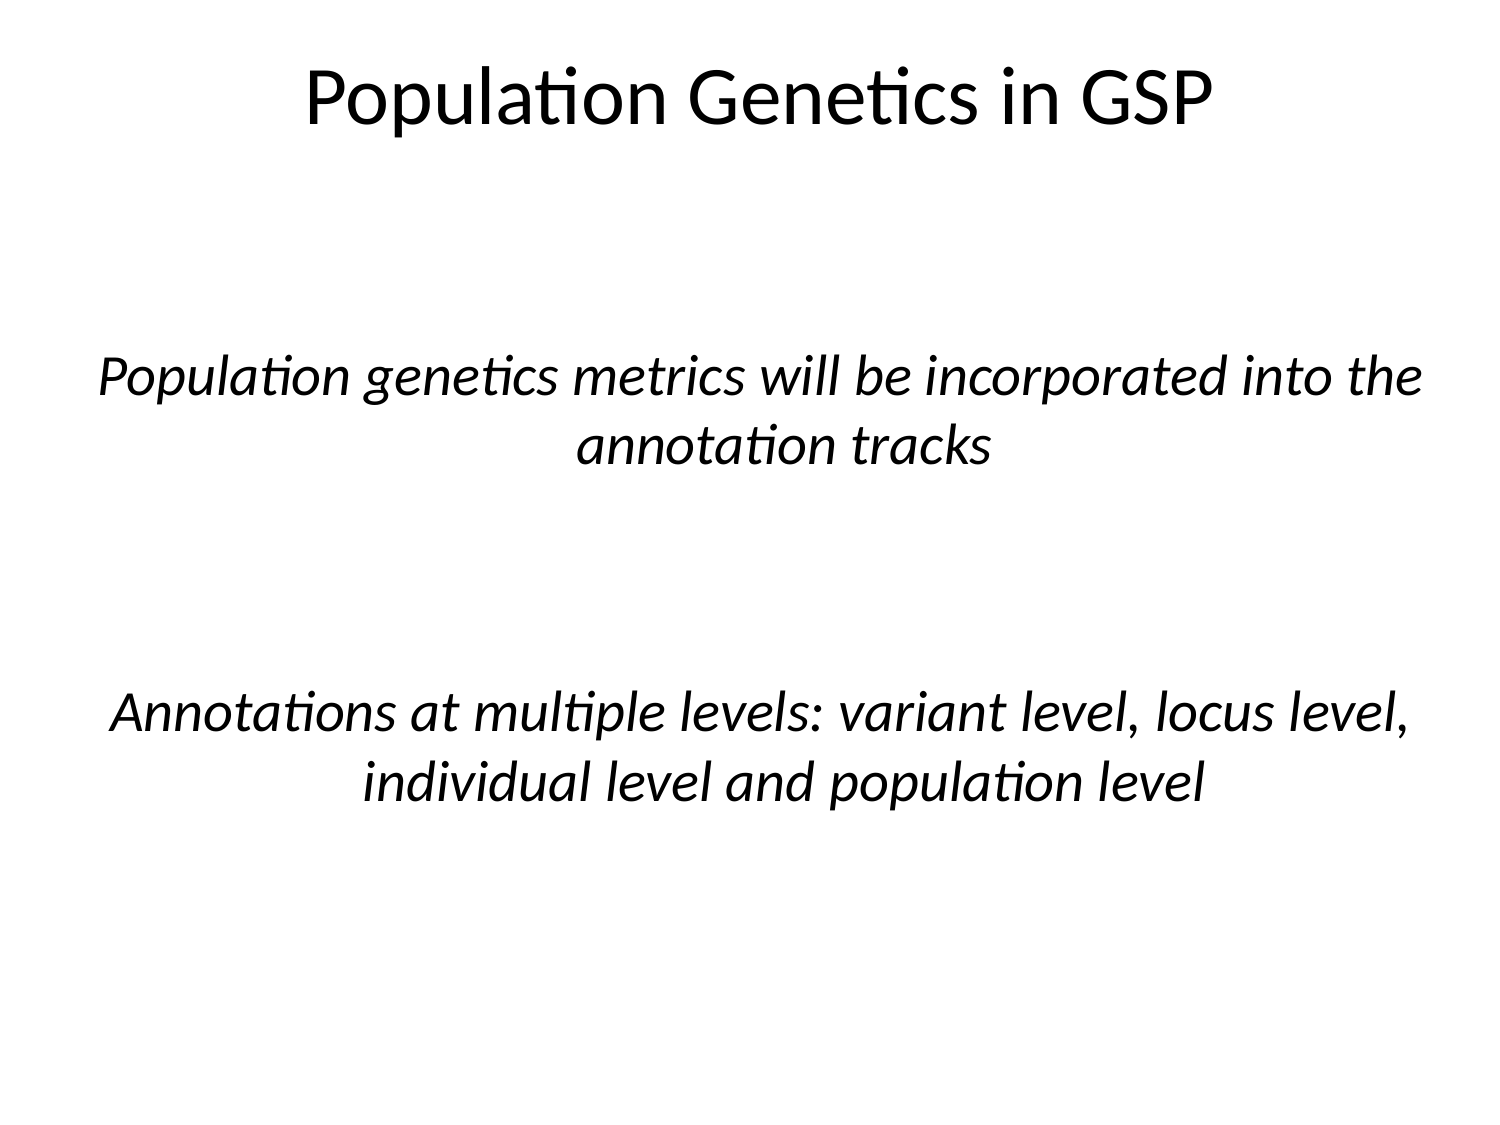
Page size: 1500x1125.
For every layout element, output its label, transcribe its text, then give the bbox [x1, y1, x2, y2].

text_box Population genetics metrics will be incorporated into the annotation tracks [0, 329, 1475, 485]
text_box Population Genetics in GSP [289, 33, 1231, 149]
text_box Annotations at multiple levels: variant level, locus level, individual level and population level [0, 665, 1475, 821]
